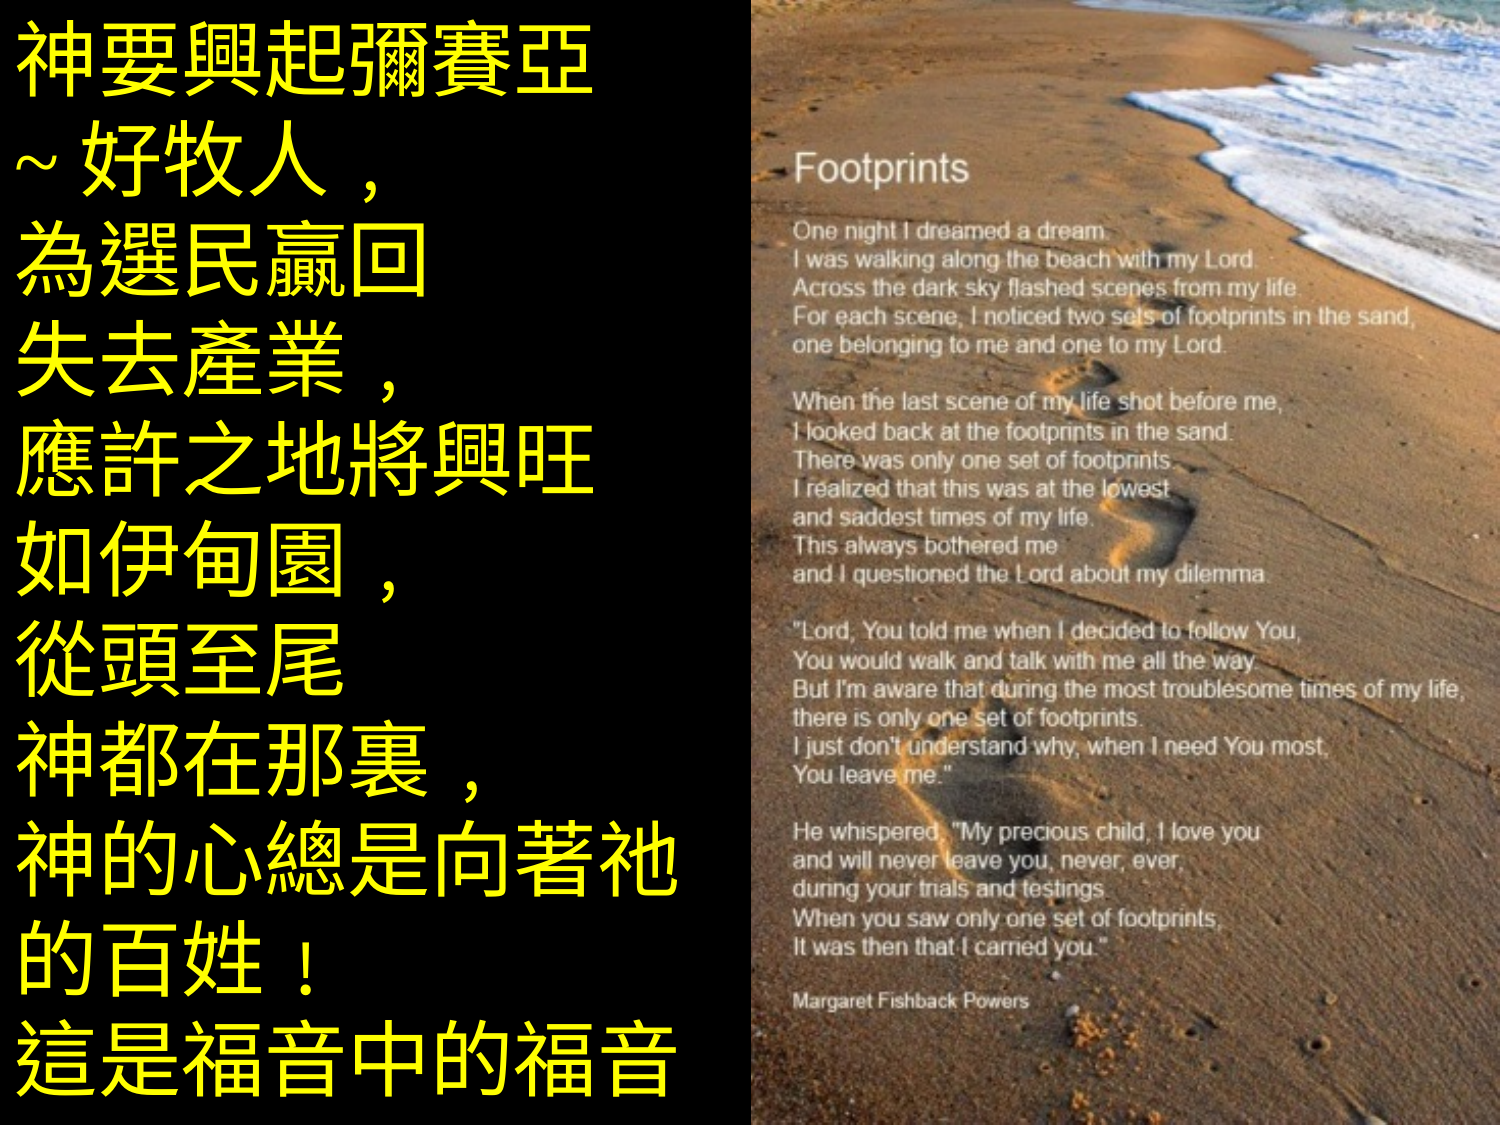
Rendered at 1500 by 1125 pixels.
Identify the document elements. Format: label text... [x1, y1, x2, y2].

text_box 神要興起彌賽亞 ~好牧人﹐ 為選民贏回 失去產業﹐ 應許之地將興旺 如伊甸園﹐ 從頭至尾 神都在那裏﹐ 神的心總是向著祂的百姓﹗ 這是福音中的福音 [0, 0, 750, 1115]
picture [751, 0, 1500, 1125]
